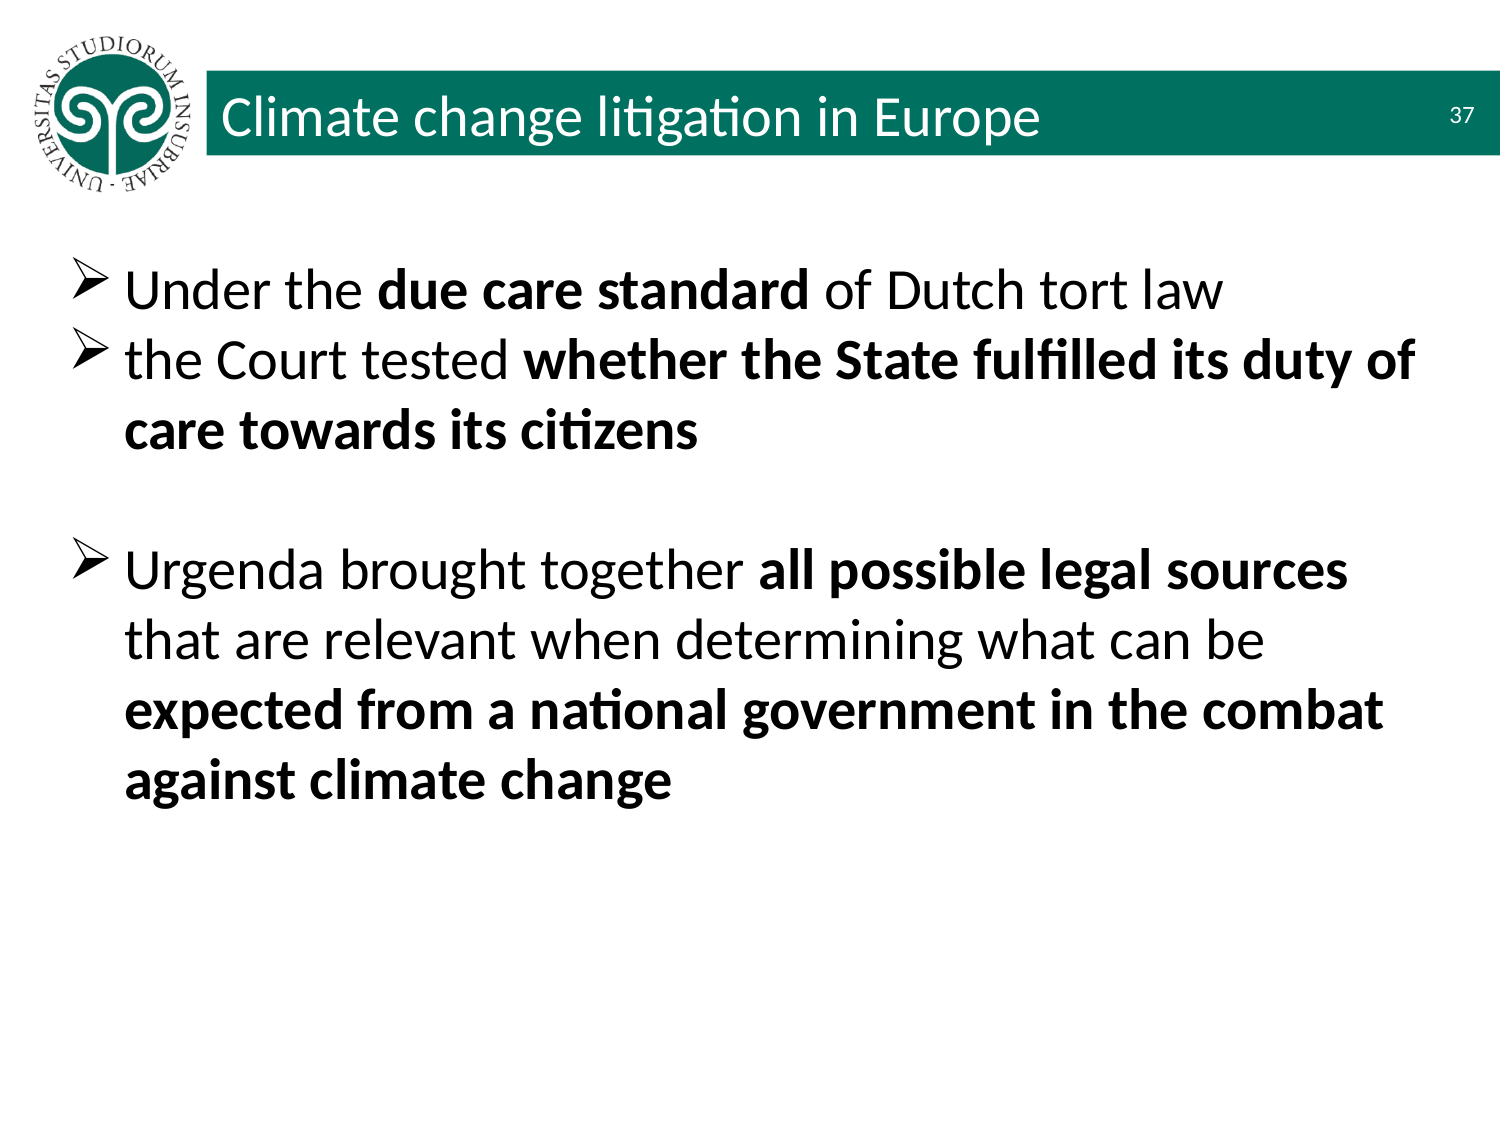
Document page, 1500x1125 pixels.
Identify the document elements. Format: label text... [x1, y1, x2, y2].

slide_number 37 [1139, 83, 1490, 144]
text_box Under the due care standard of Dutch tort law the Court tested whether the State fulfilled its duty of care towards its citizens Urgenda brought together all possible legal sources that are relevant when determining what can be expected from a national government in the combat against climate change [53, 243, 1447, 819]
text_box Climate change litigation in Europe [206, 70, 1500, 156]
picture [29, 30, 195, 197]
